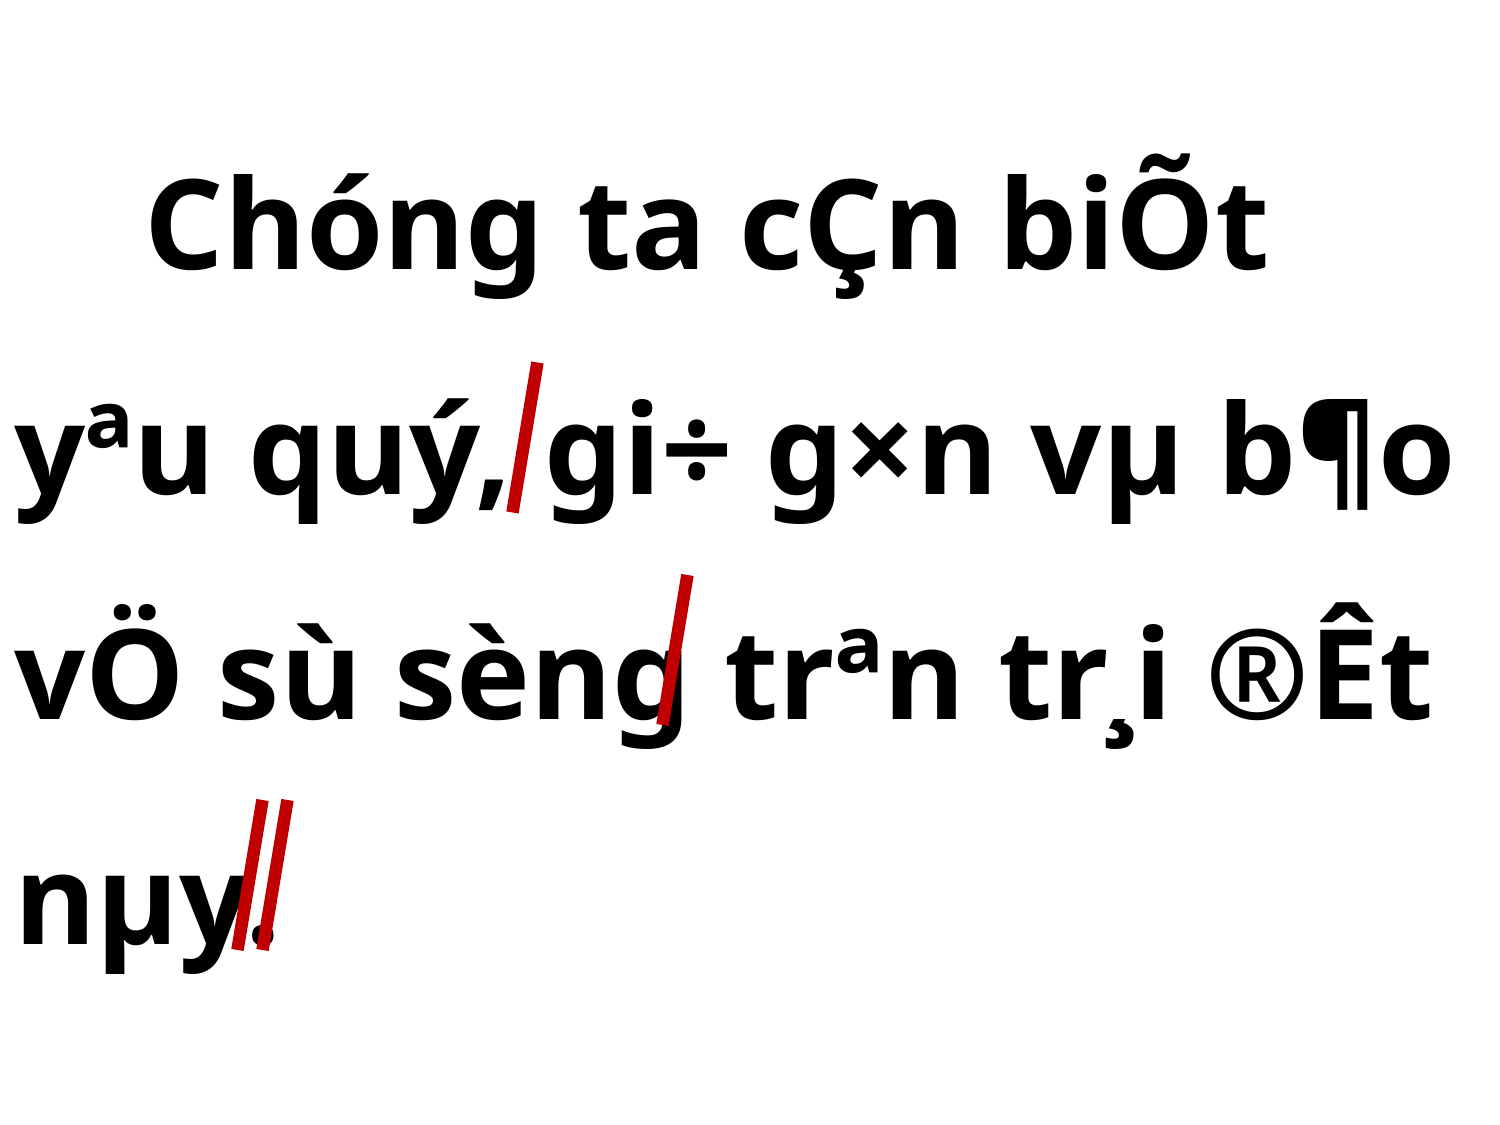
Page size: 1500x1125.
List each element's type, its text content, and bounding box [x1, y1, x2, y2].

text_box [237, 799, 263, 951]
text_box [512, 362, 538, 513]
text_box Chóng ta cÇn biÕt yªu quý, gi÷ g×n vµ b¶o vÖ sù sèng trªn tr¸i ®Êt nµy. [0, 62, 1500, 978]
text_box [662, 574, 688, 726]
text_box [263, 799, 288, 951]
